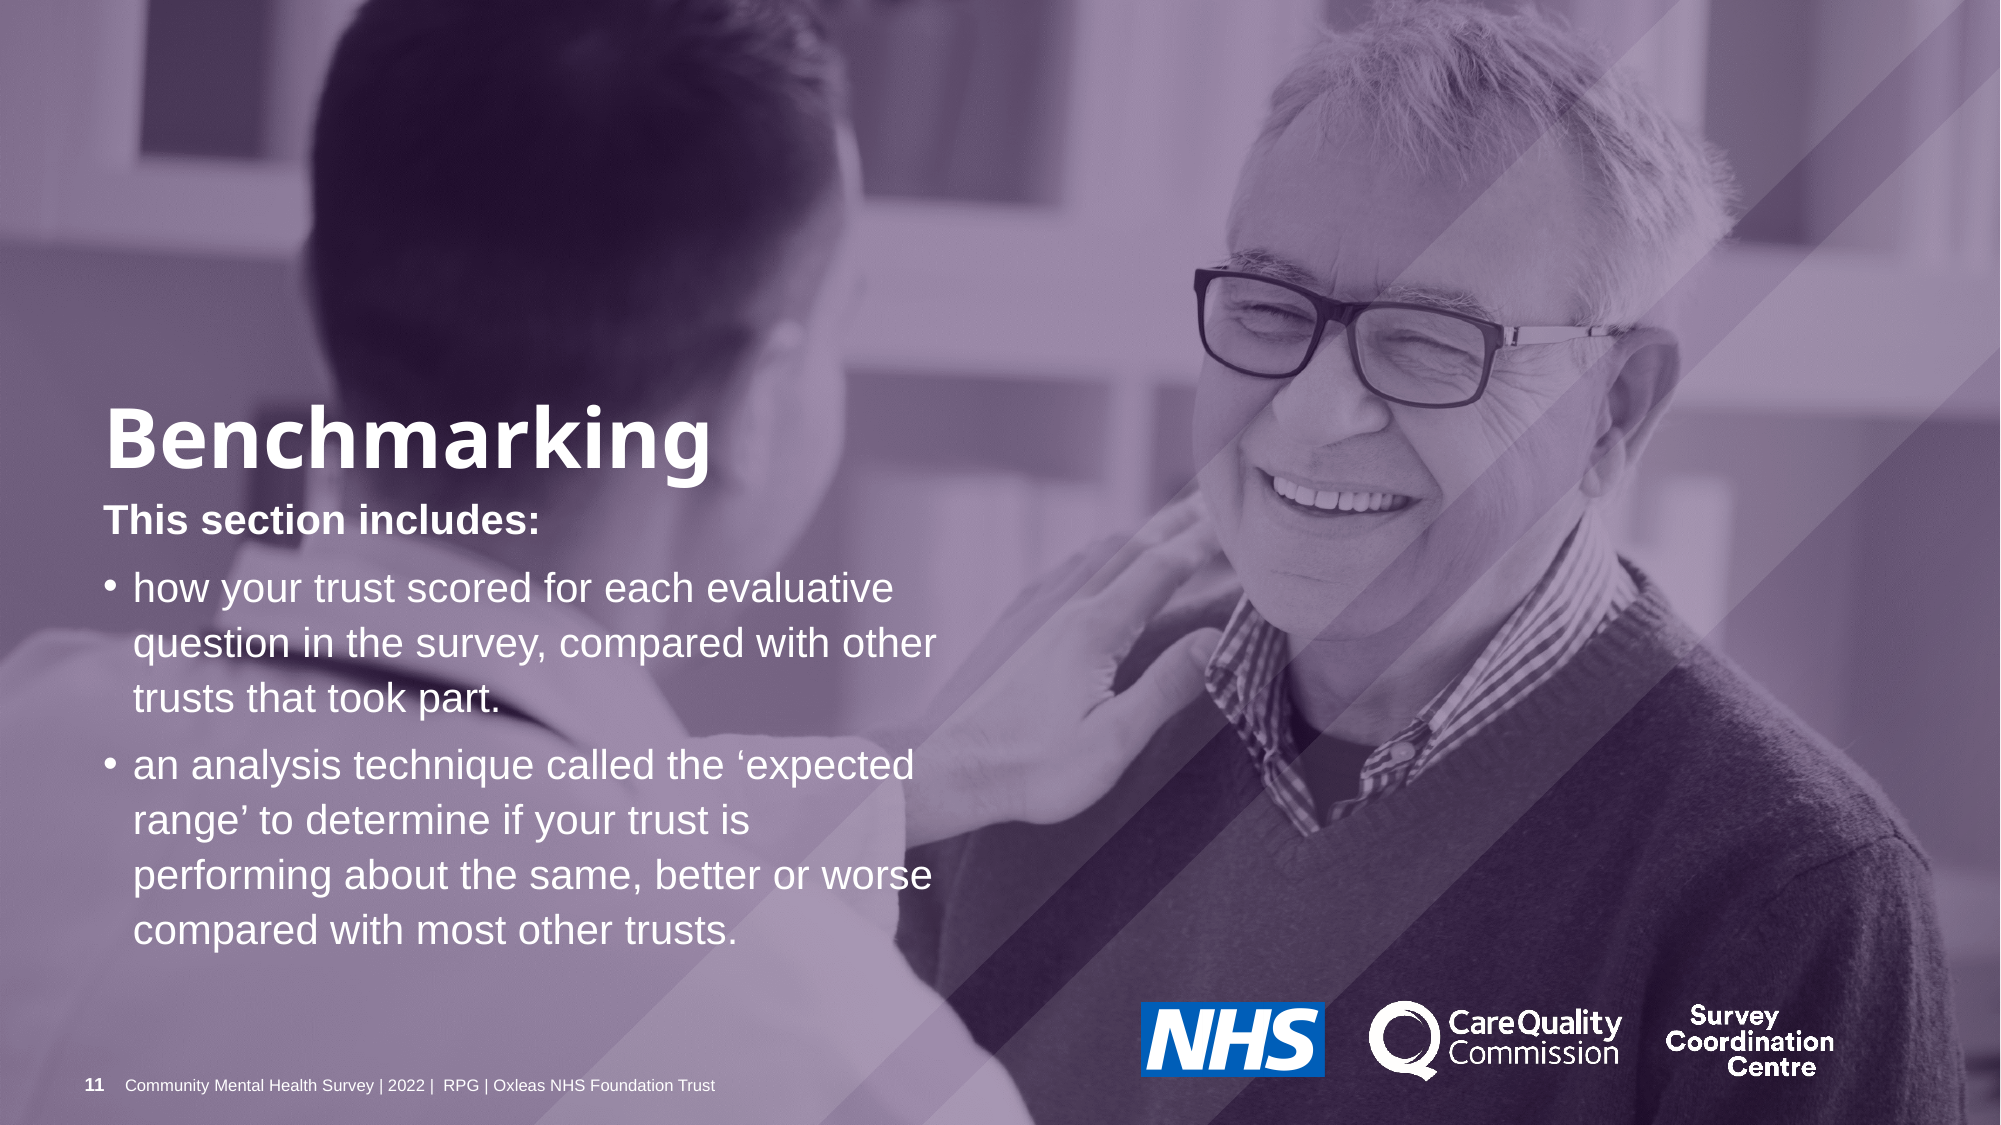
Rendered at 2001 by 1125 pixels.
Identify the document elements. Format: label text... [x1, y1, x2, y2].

picture [1663, 1001, 1836, 1079]
text_box 11 [84, 1065, 122, 1125]
text_box This section includes: how your trust scored for each evaluative question in the survey, compared with other trusts that took part. an analysis technique called the ‘expected range’ to determine if your trust is performing about the same, better or worse compared with most other trusts. [103, 487, 949, 953]
title Benchmarking [103, 397, 949, 487]
picture [1141, 1002, 1325, 1077]
picture [1357, 989, 1629, 1091]
